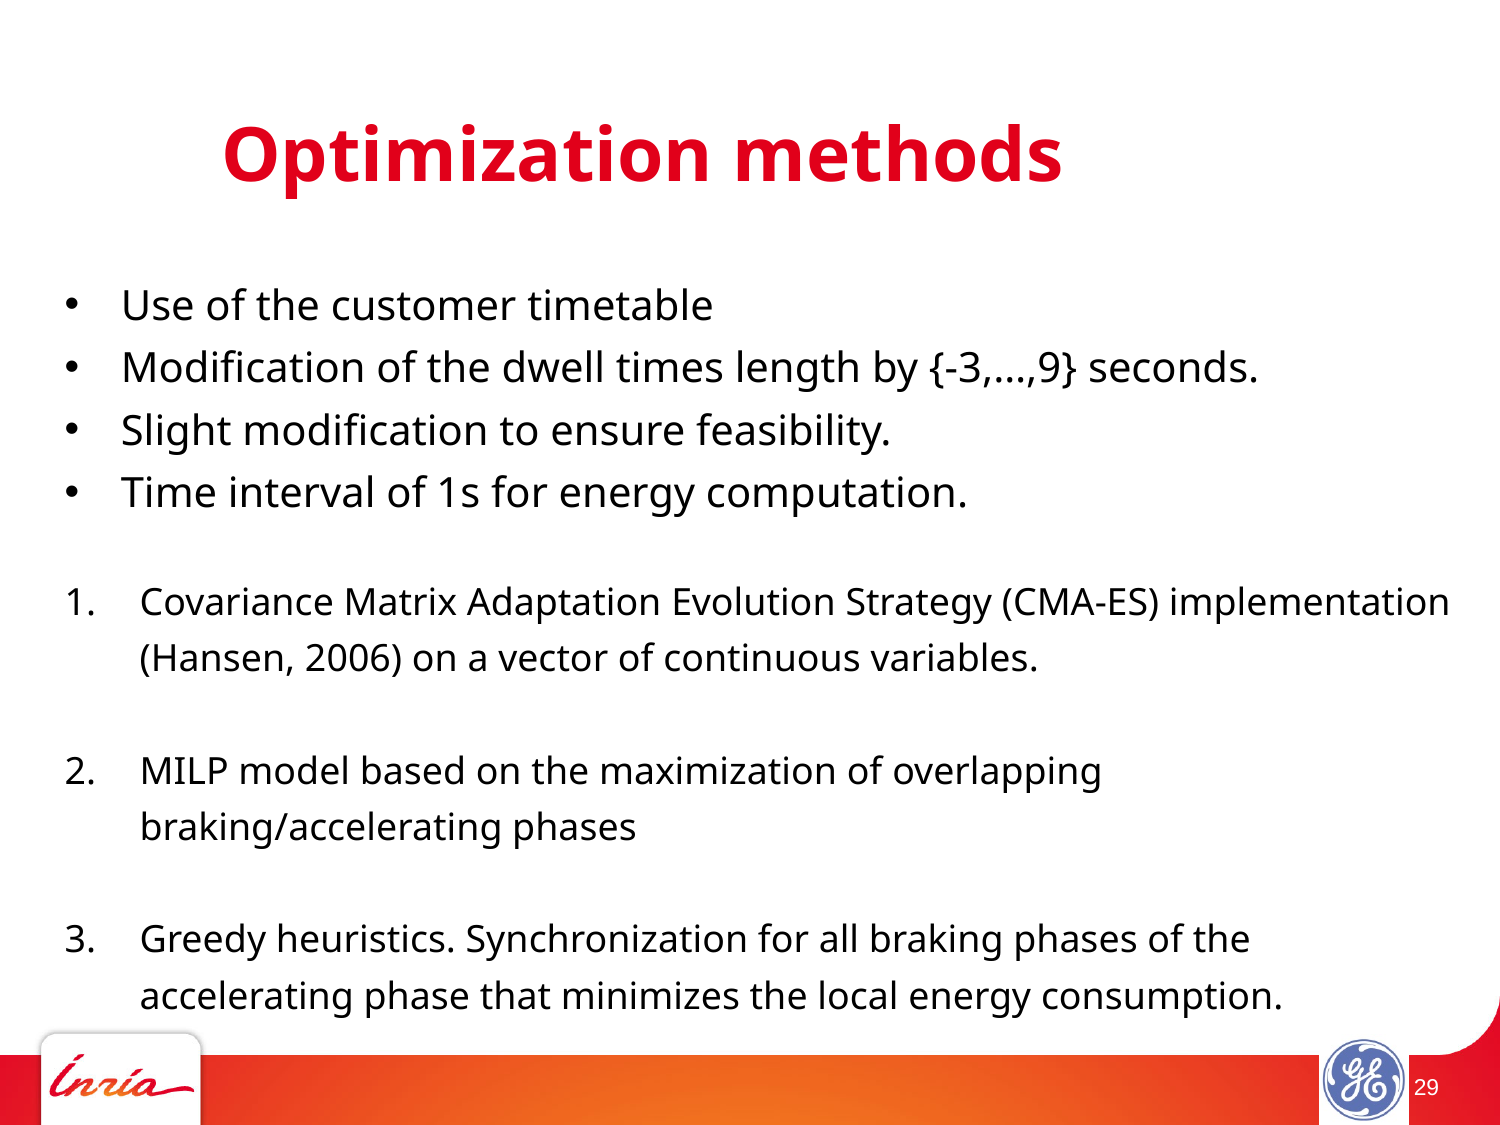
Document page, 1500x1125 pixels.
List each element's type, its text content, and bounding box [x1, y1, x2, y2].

text_box Use of the customer timetable Modification of the dwell times length by {-3,…,9} seconds. Slight modification to ensure feasibility. Time interval of 1s for energy computation. [64, 266, 1459, 523]
slide_number 29 [1414, 1064, 1500, 1110]
title Optimization methods [221, 57, 1459, 246]
picture [0, 947, 1500, 1125]
text_box Covariance Matrix Adaptation Evolution Strategy (CMA-ES) implementation (Hansen, 2006) on a vector of continuous variables. MILP model based on the maximization of overlapping braking/accelerating phases Greedy heuristics. Synchronization for all braking phases of the accelerating phase that minimizes the local energy consumption. [64, 566, 1459, 901]
